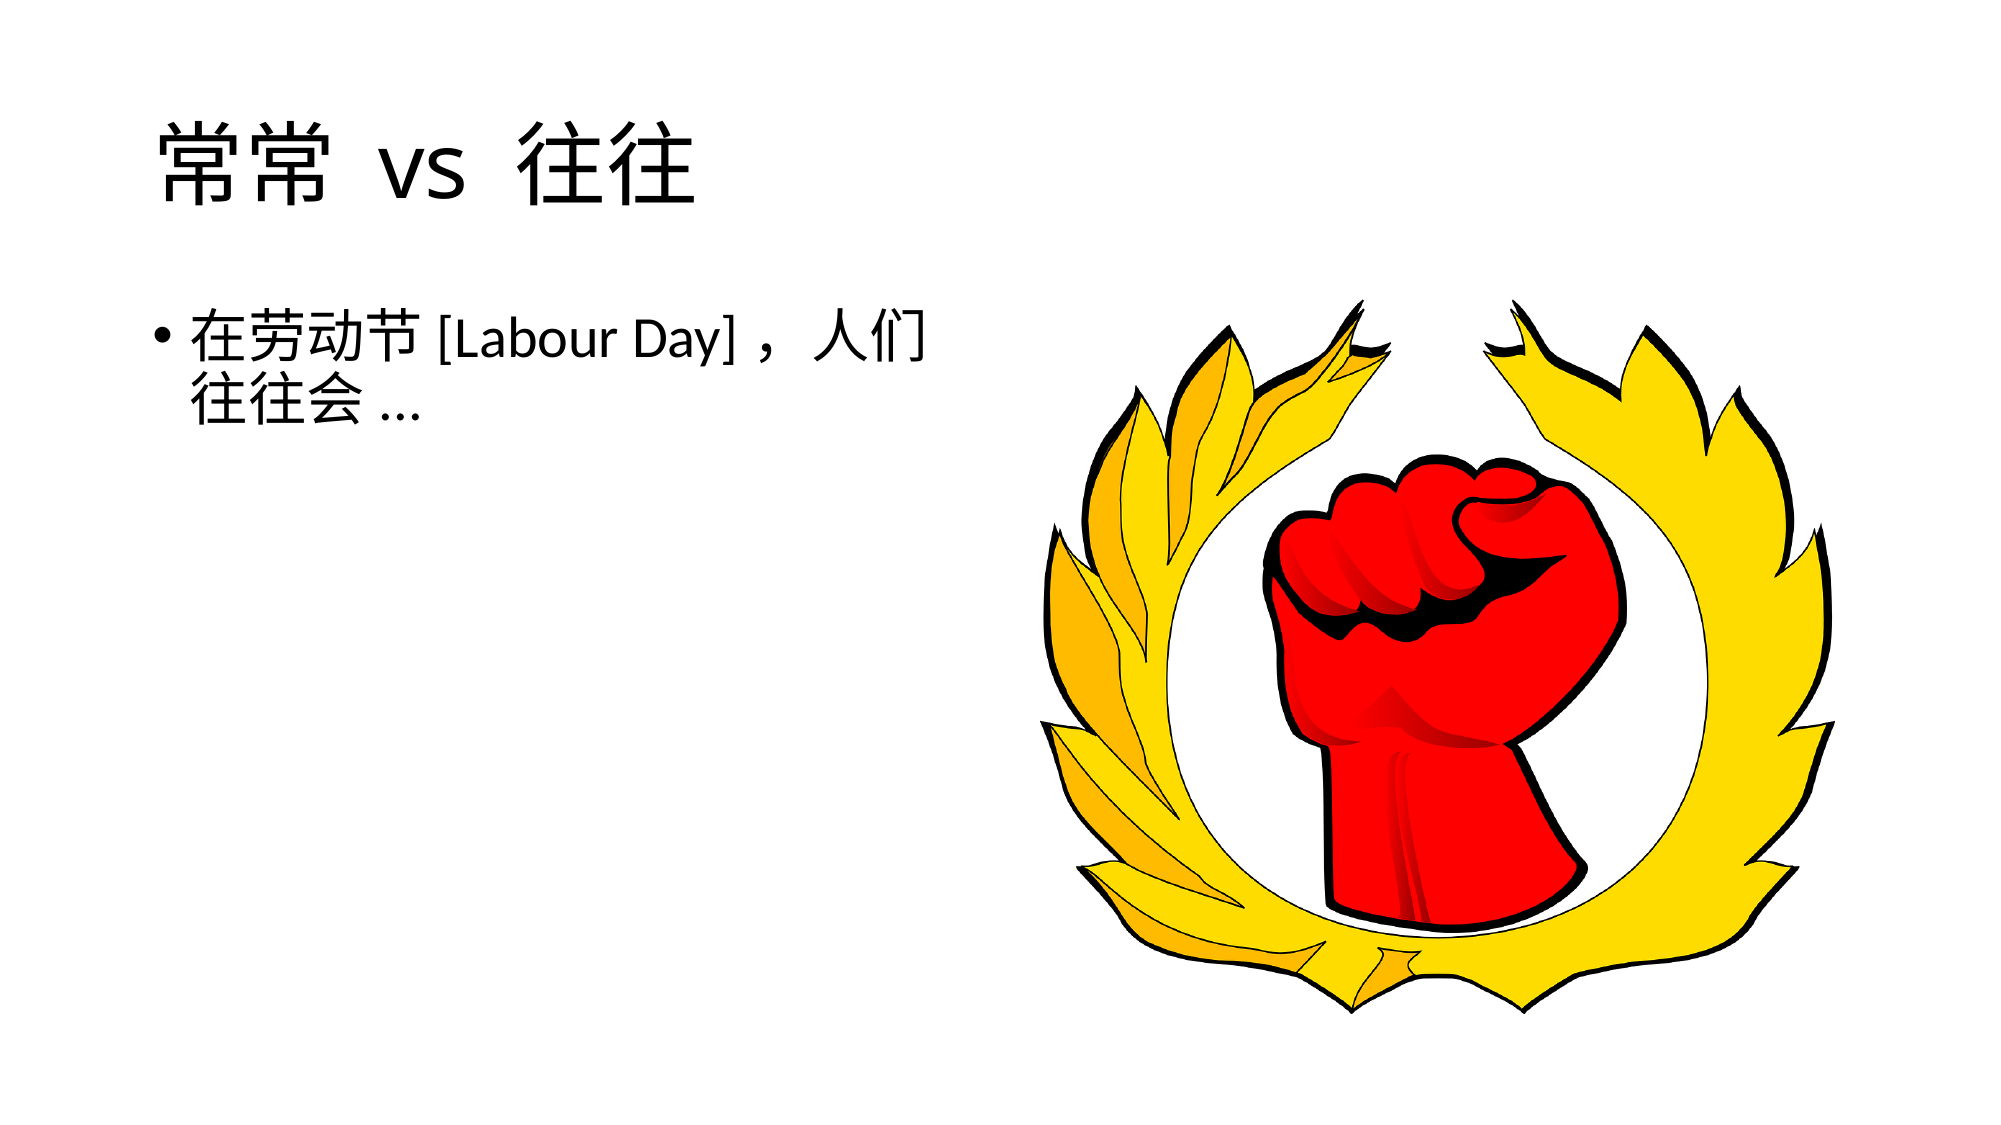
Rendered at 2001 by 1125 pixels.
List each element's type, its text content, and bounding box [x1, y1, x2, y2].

list 在劳动节[Labour Day]，人们往往会... [137, 299, 988, 1014]
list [1040, 299, 1834, 1014]
title 常常 vs 往往 [137, 59, 1863, 278]
